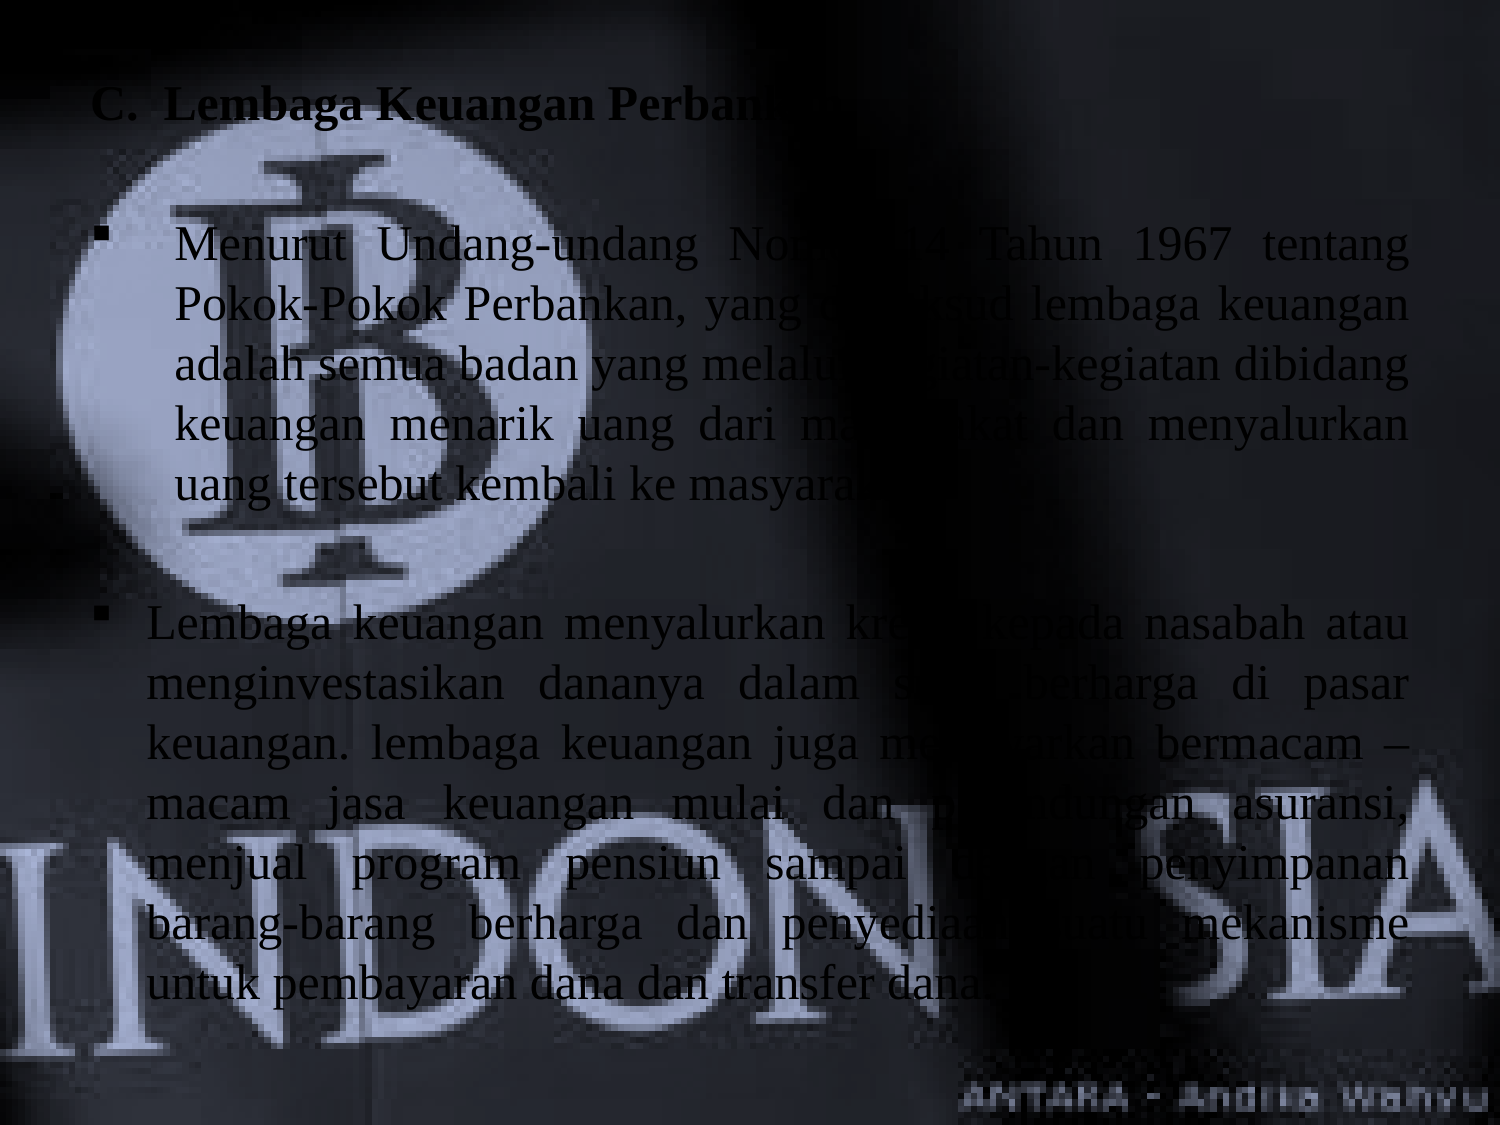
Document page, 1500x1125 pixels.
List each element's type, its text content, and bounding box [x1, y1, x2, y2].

list C. Lembaga Keuangan Perbankan Menurut Undang-undang Nomor 14 Tahun 1967 tentang Pokok-Pokok Perbankan, yang dimaksud lembaga keuangan adalah semua badan yang melalui kegiatan-kegiatan dibidang keuangan menarik uang dari masyarakat dan menyalurkan uang tersebut kembali ke masyarakat. Lembaga keuangan menyalurkan kredit kepada nasabah atau menginvestasikan dananya dalam surat berharga di pasar keuangan. lembaga keuangan juga menawarkan bermacam – macam jasa keuangan mulai dan perlindungan asuransi, menjual program pensiun sampai dengan penyimpanan barang-barang berharga dan penyediaan suatu mekanisme untuk pembayaran dana dan transfer dana. [75, 62, 1425, 1050]
